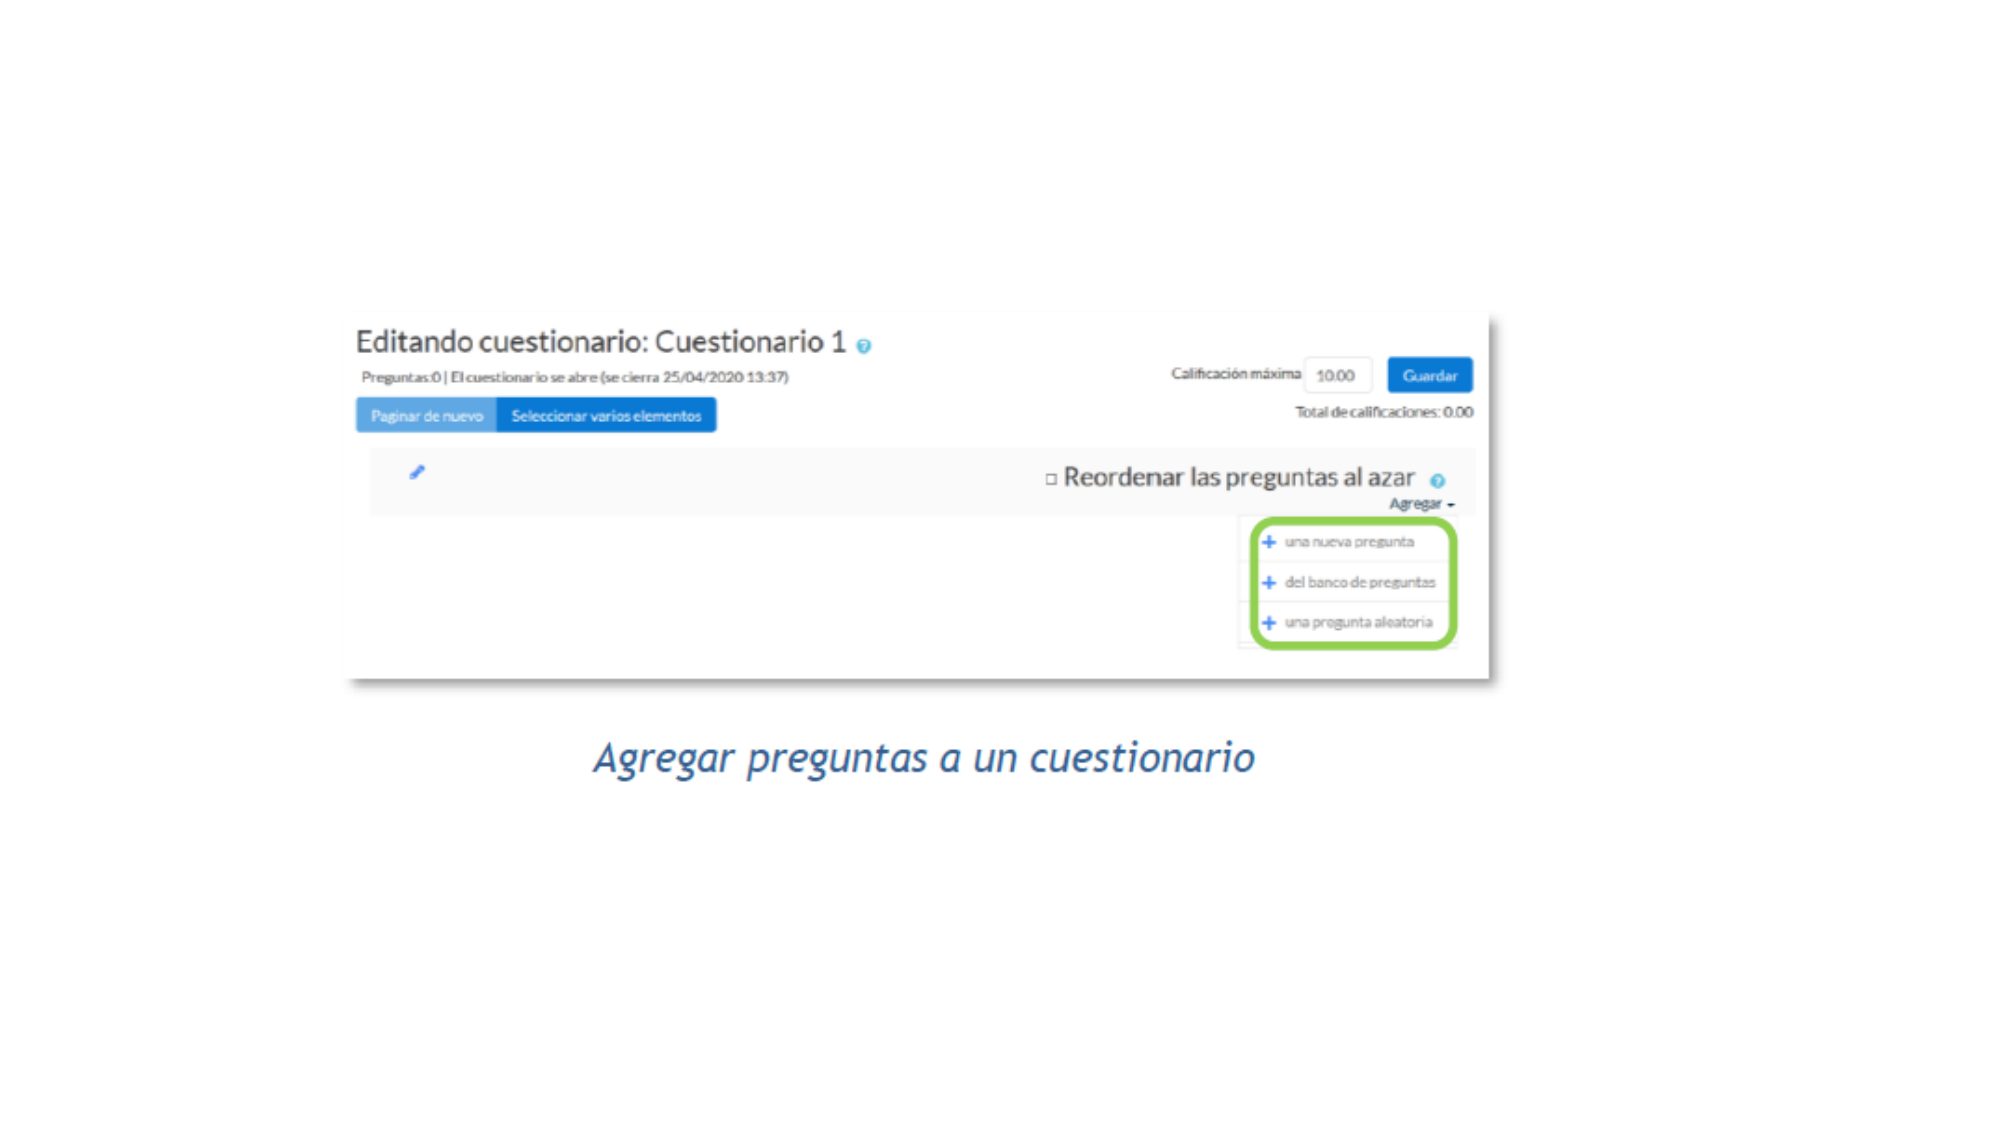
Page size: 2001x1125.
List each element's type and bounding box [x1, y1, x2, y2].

picture [300, 271, 1588, 819]
